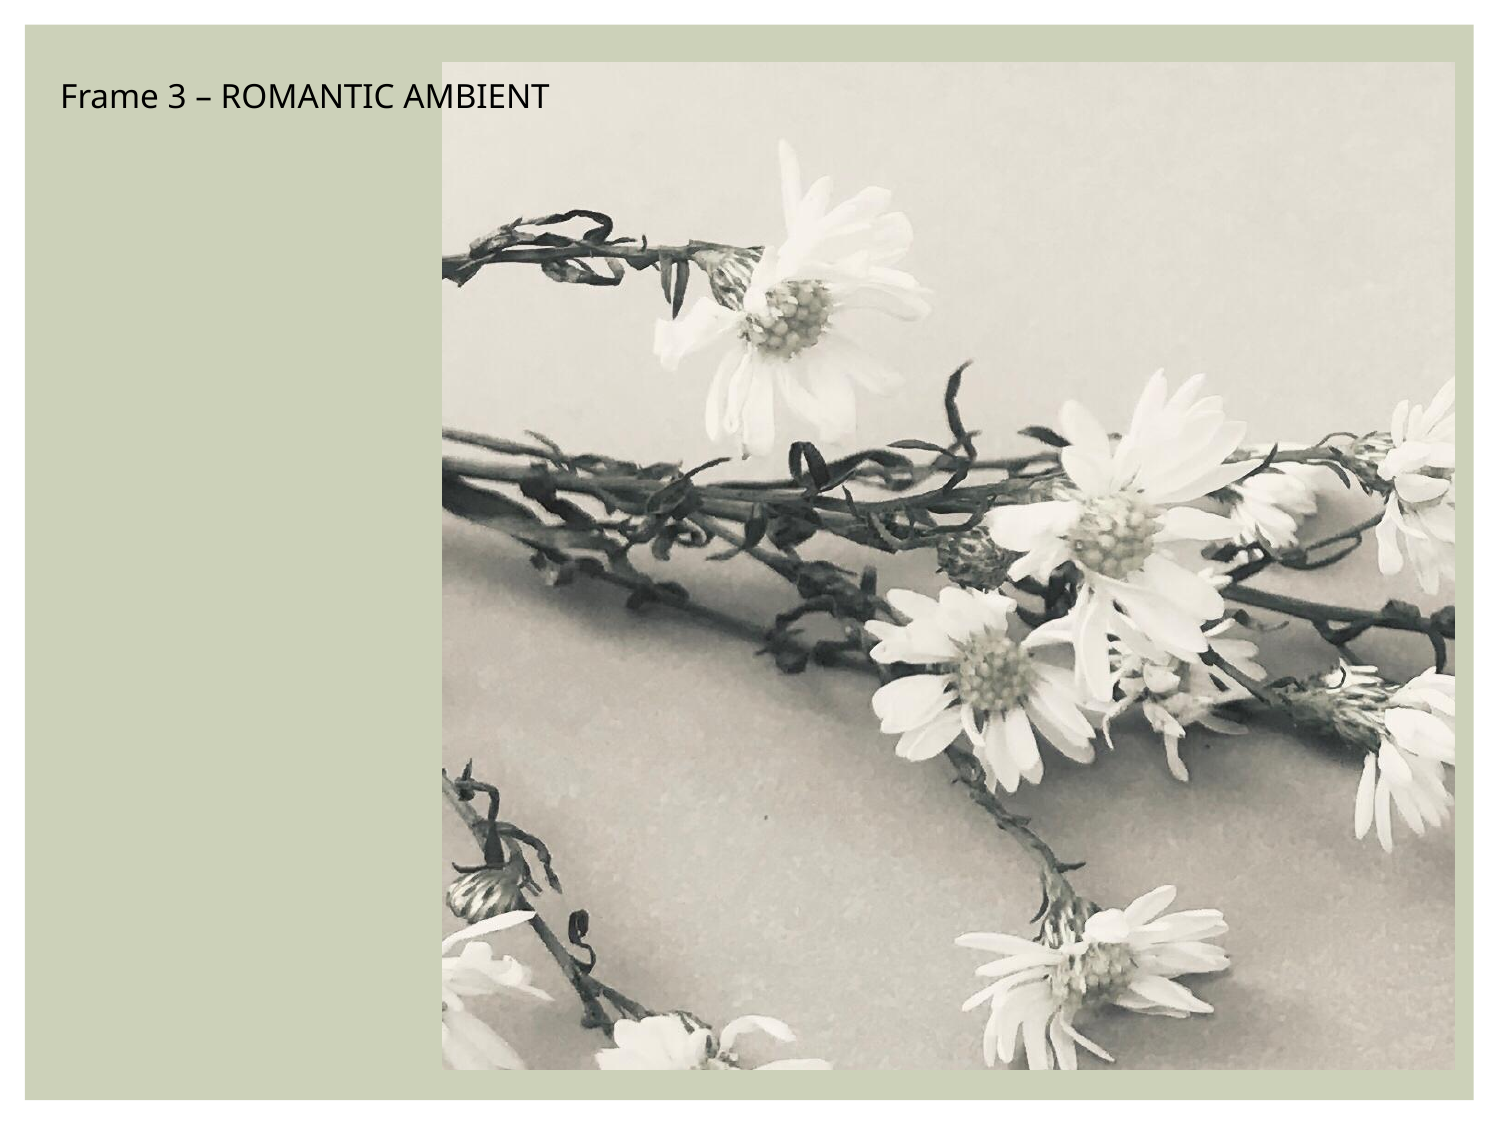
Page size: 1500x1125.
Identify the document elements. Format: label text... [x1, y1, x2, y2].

text_box Frame 3 – ROMANTIC AMBIENT [45, 67, 437, 168]
picture [441, 62, 1456, 1071]
